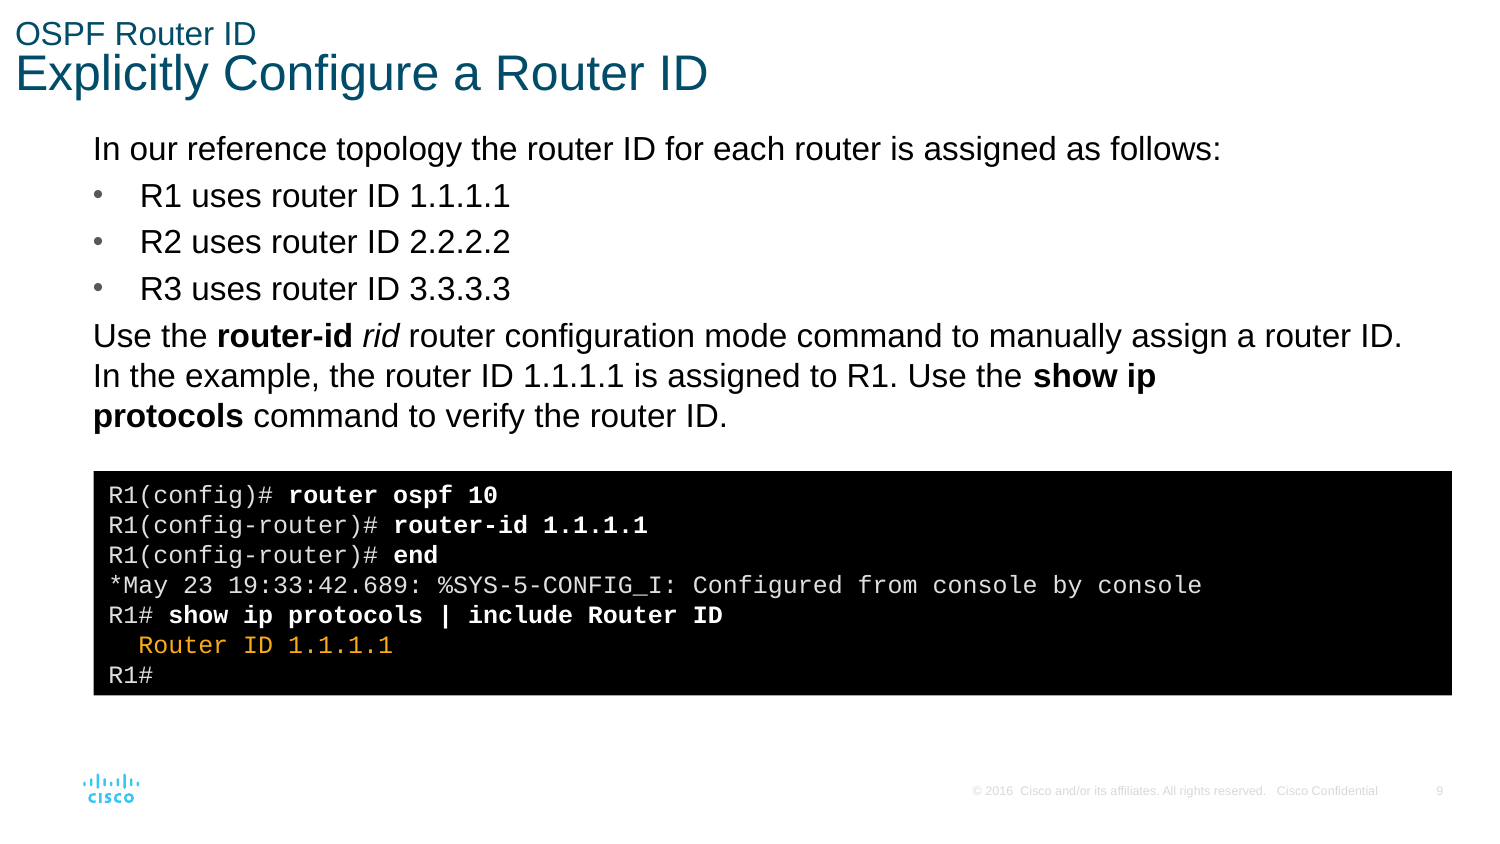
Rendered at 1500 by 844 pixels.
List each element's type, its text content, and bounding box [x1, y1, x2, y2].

list In our reference topology the router ID for each router is assigned as follows: R1 uses router ID 1.1.1.1 R2 uses router ID 2.2.2.2 R3 uses router ID 3.3.3.3 Use the router-id rid router configuration mode command to manually assign a router ID. In the example, the router ID 1.1.1.1 is assigned to R1. Use the show ip protocols command to verify the router ID. [77, 120, 1437, 445]
text_box R1(config)# router ospf 10 R1(config-router)# router-id 1.1.1.1 R1(config-router)# end *May 23 19:33:42.689: %SYS-5-CONFIG_I: Configured from console by console R1# show ip protocols | include Router ID Router ID 1.1.1.1 R1# [93, 471, 1452, 696]
title OSPF Router ID Explicitly Configure a Router ID [0, 0, 1369, 121]
